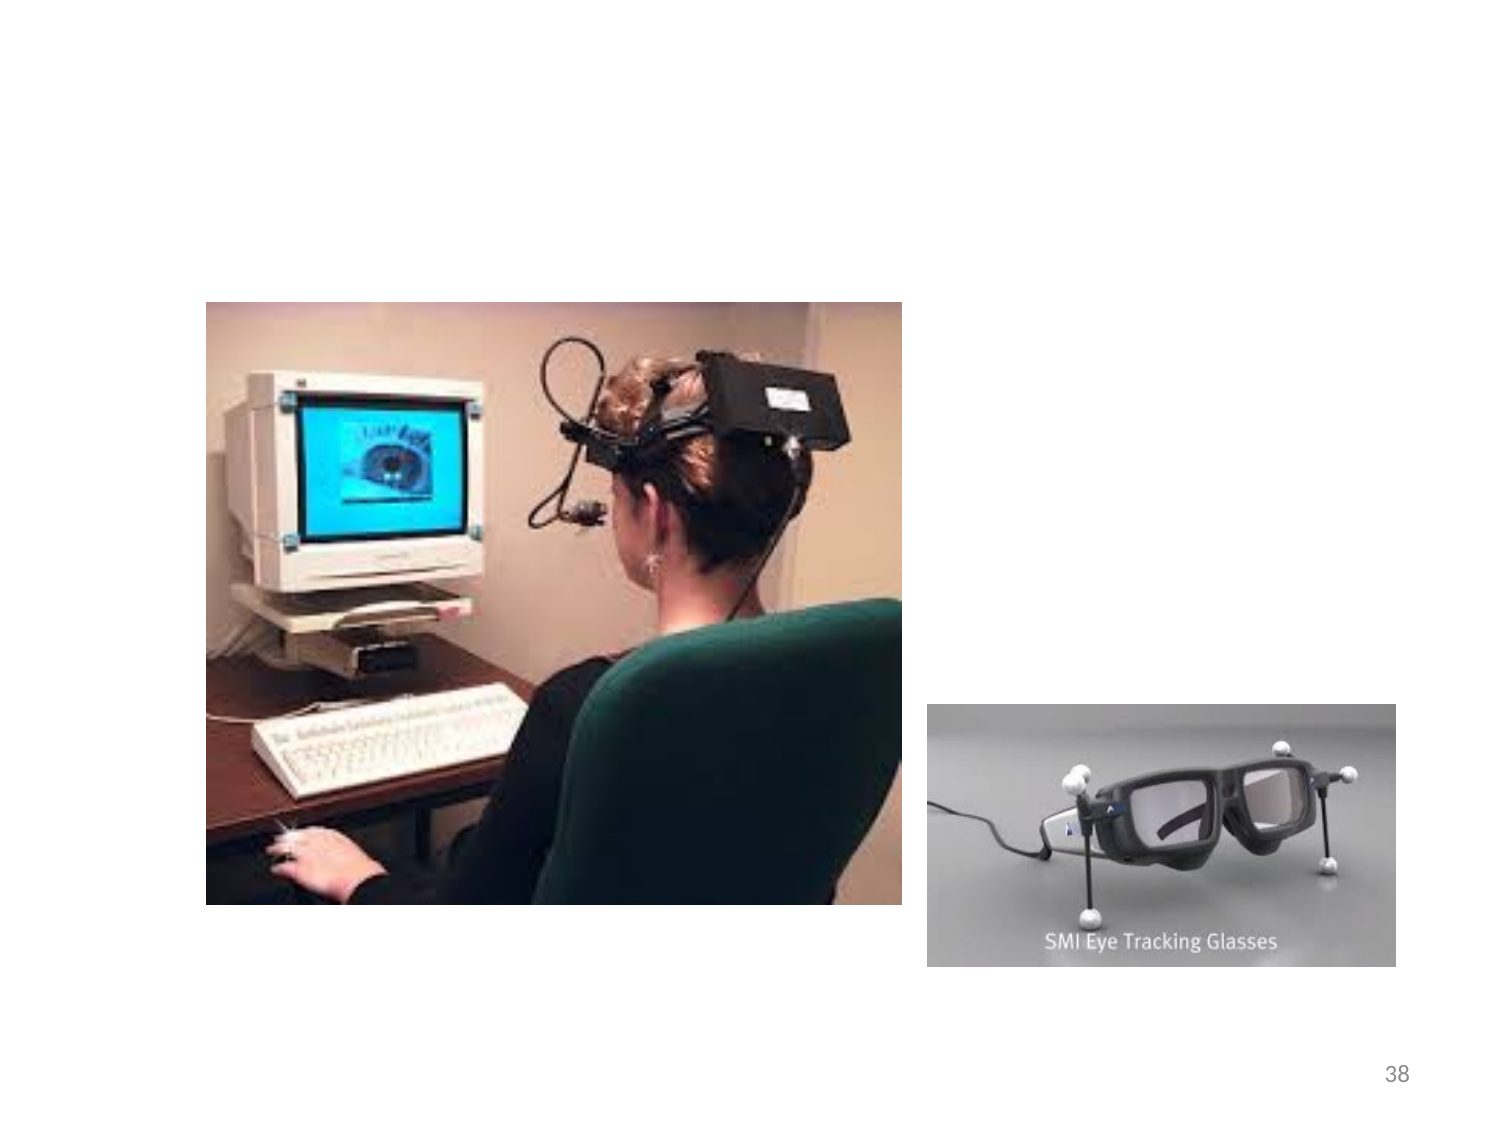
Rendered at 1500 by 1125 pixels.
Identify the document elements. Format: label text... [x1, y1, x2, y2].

picture [206, 302, 902, 906]
slide_number 38 [1074, 1042, 1425, 1103]
picture [926, 703, 1397, 967]
